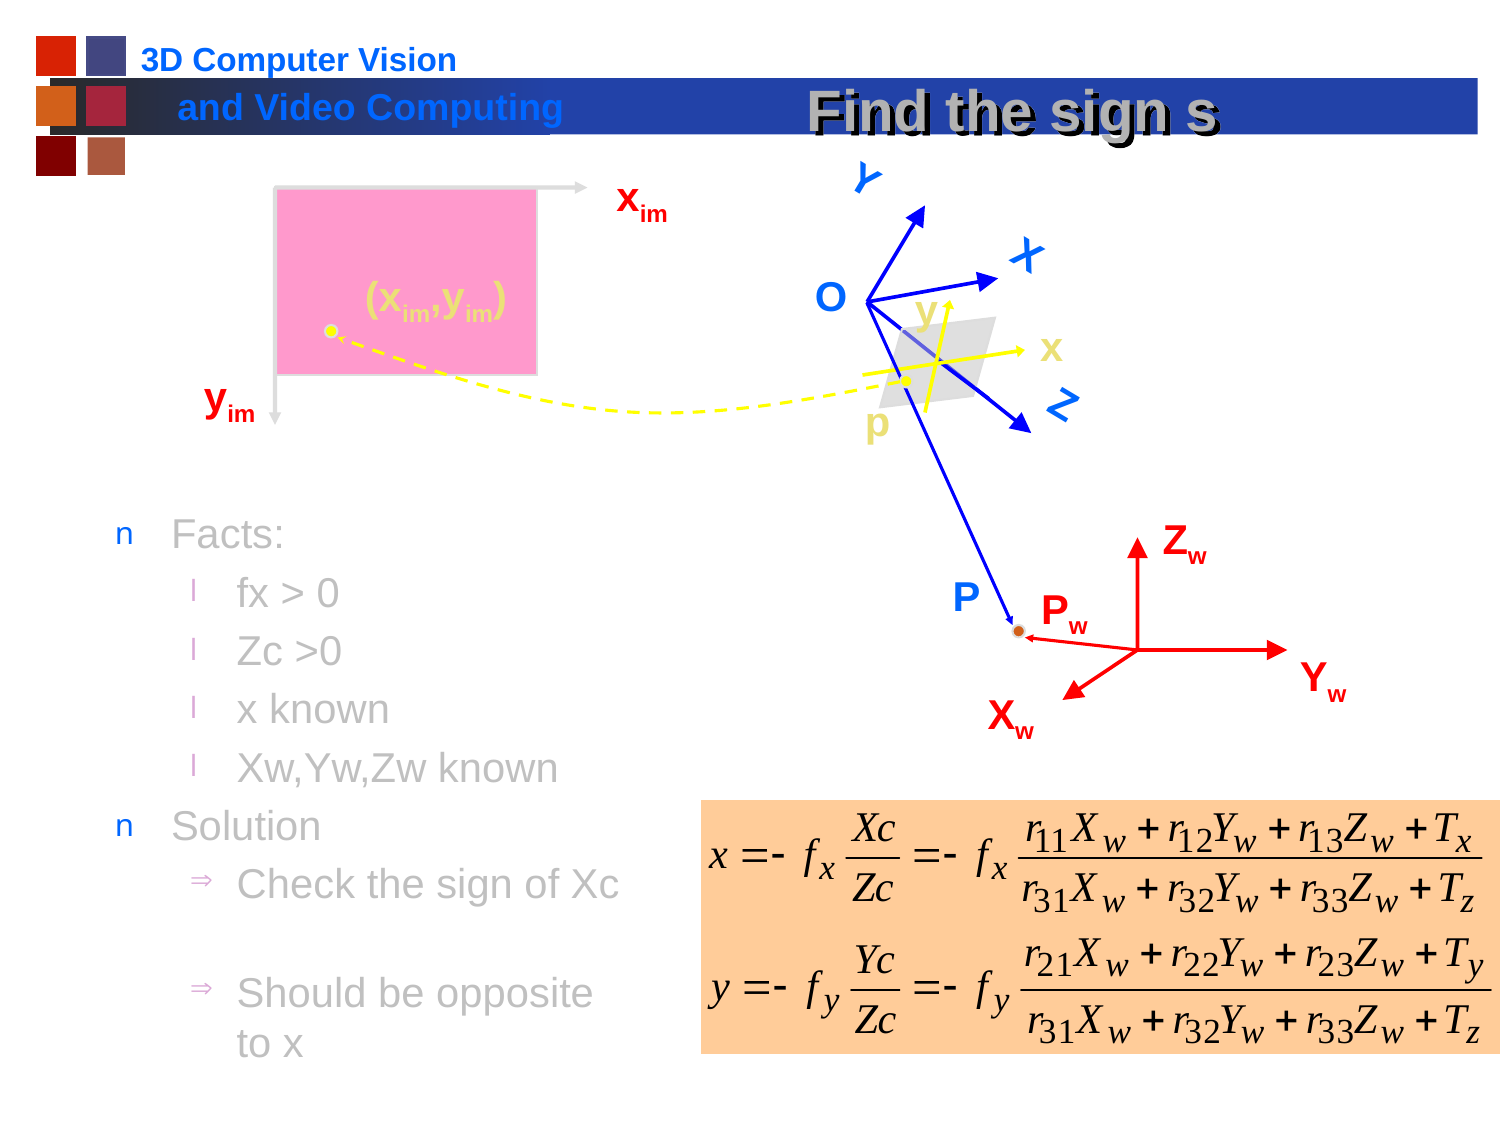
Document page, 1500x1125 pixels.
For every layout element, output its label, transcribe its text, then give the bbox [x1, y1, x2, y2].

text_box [700, 799, 1500, 1054]
list Facts: fx > 0 Zc >0 x known Xw,Yw,Zw known Solution Check the sign of Xc Should be opposite to x [99, 499, 638, 1063]
title Find the sign s [574, 74, 1451, 151]
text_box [187, 162, 1363, 738]
